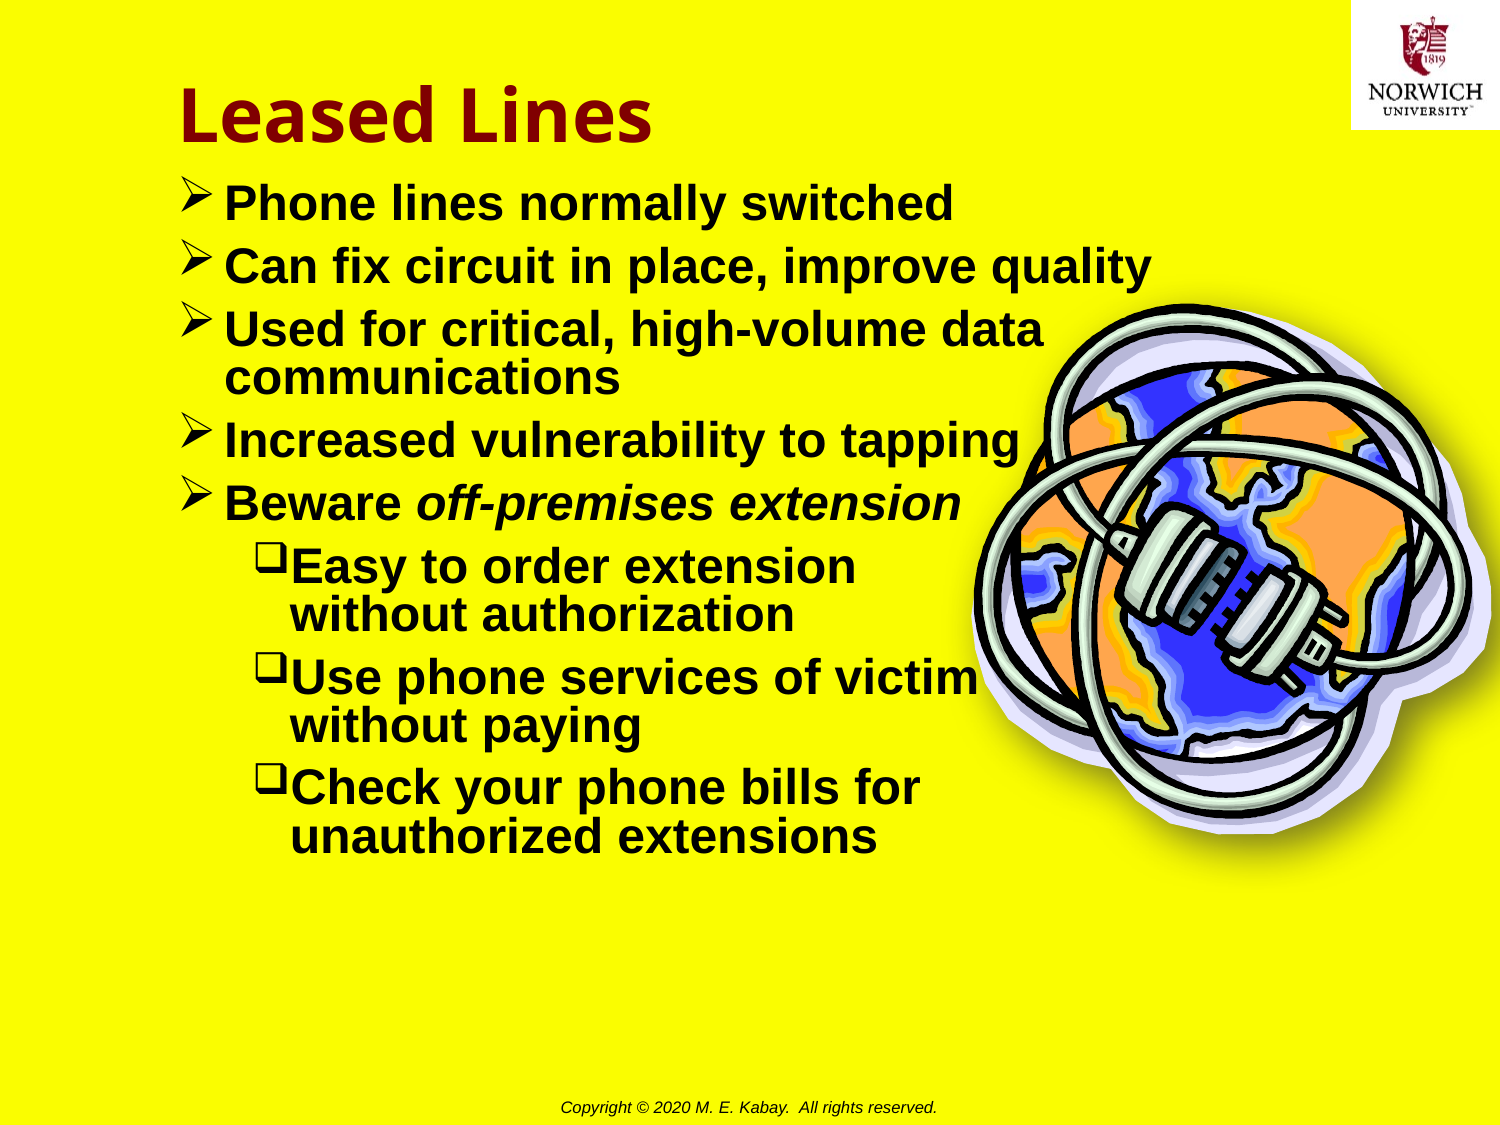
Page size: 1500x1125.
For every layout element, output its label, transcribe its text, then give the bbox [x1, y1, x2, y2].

picture [962, 294, 1500, 844]
title Leased Lines [161, 24, 1339, 174]
list Phone lines normally switched Can fix circuit in place, improve quality Used for critical, high-volume data communications Increased vulnerability to tapping Beware off-premises extension Easy to order extension without authorization Use phone services of victim without paying Check your phone bills for unauthorized extensions [161, 174, 1339, 1038]
picture [1351, 0, 1500, 130]
